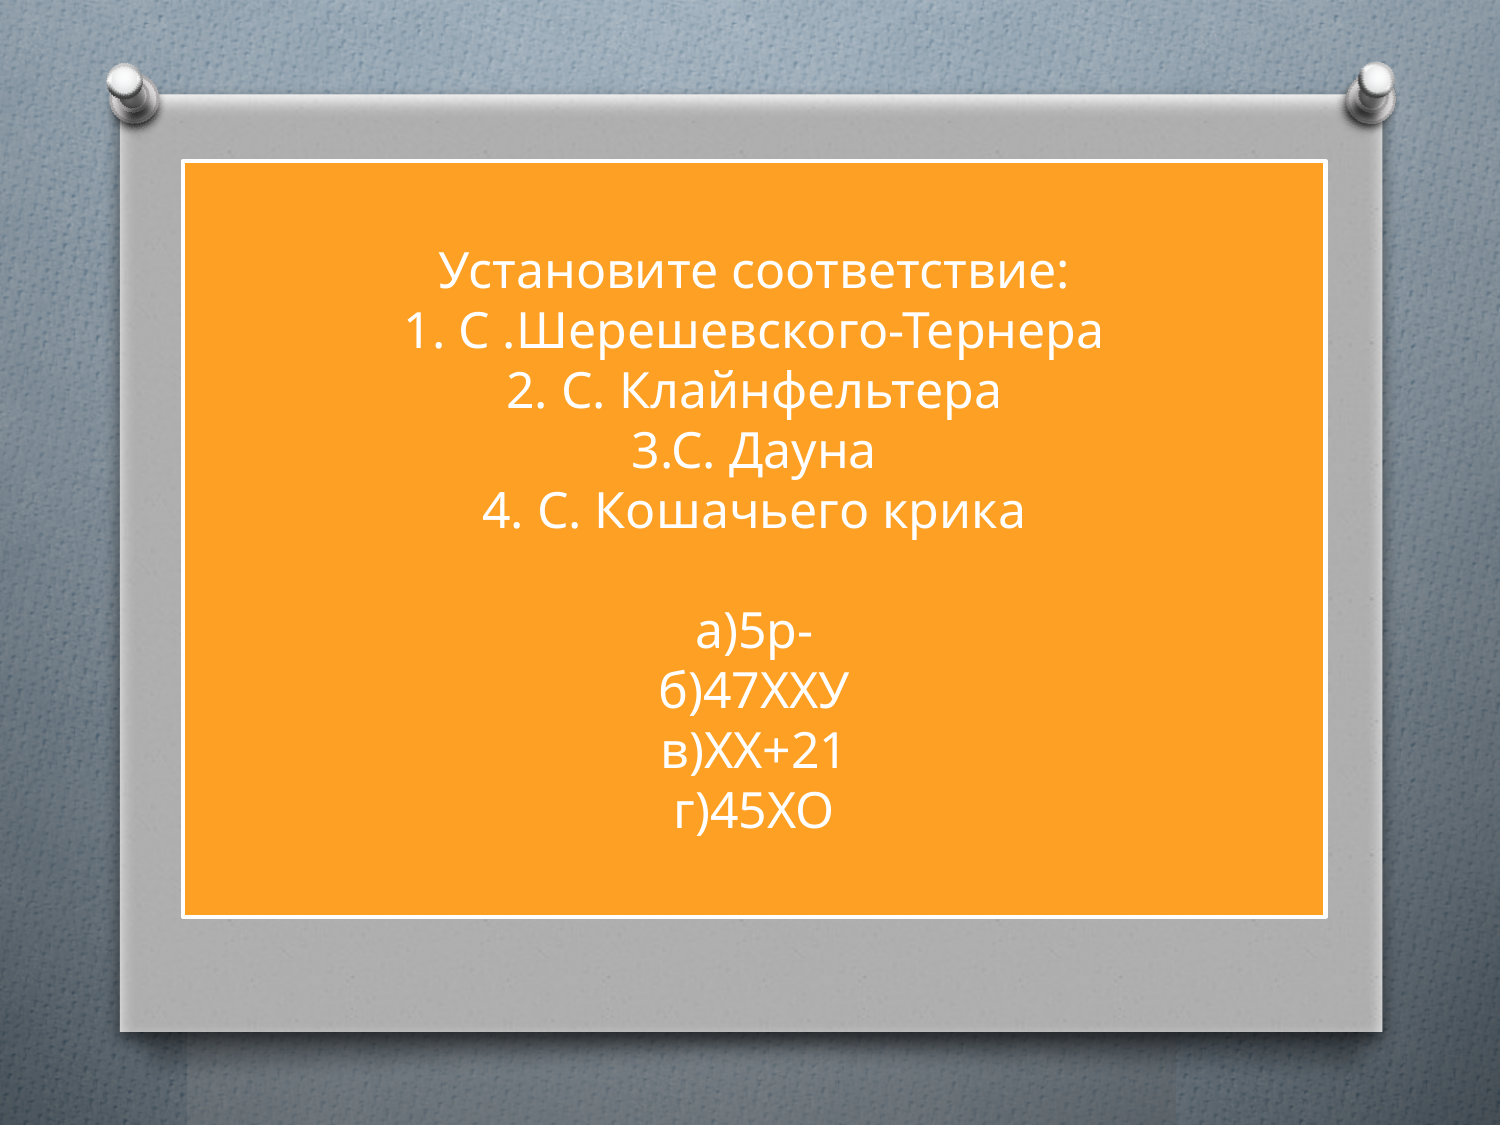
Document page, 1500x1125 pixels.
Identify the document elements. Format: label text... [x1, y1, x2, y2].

title Установите соответствие: 1. С .Шерешевского-Тернера 2. С. Клайнфельтера 3.С. Дауна 4. С. Кошачьего крика а)5р- б)47ХХУ в)ХХ+21 г)45ХО [181, 159, 1328, 919]
picture [75, 29, 198, 153]
picture [1317, 35, 1439, 156]
